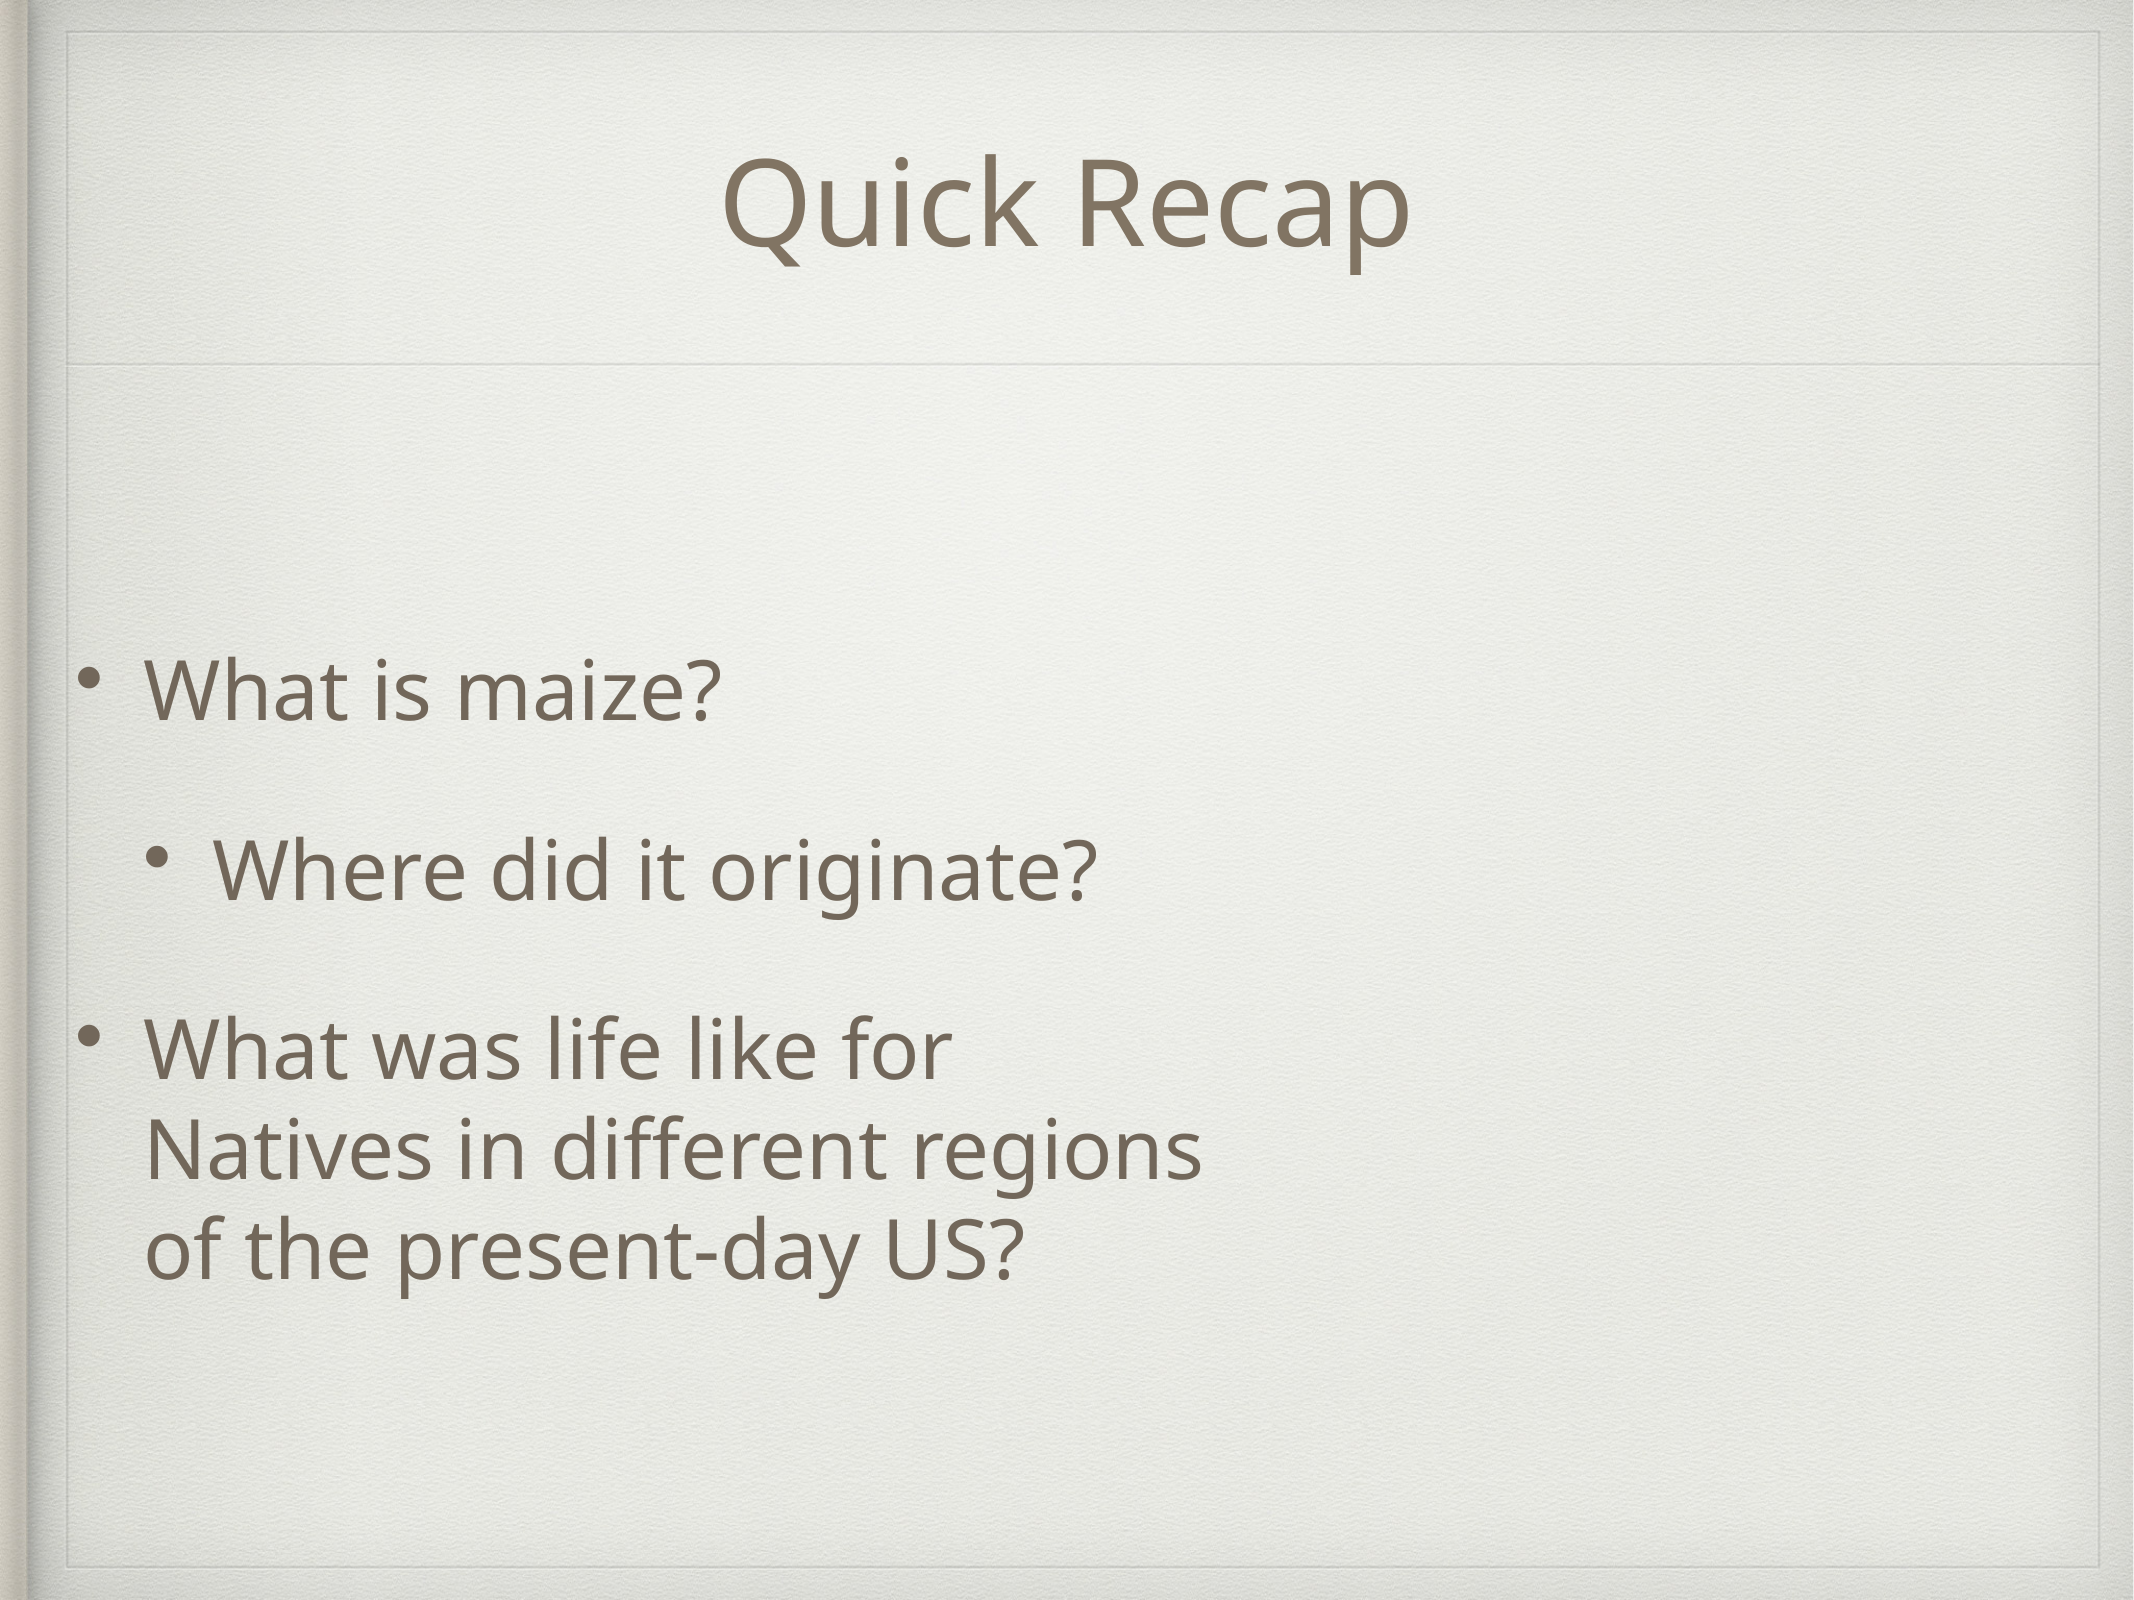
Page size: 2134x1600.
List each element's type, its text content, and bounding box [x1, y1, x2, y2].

list What is maize? Where did it originate? What was life like for Natives in different regions of the present-day US? [66, 366, 1236, 1568]
picture [0, 0, 2134, 1600]
title Quick Recap [149, 51, 1984, 345]
